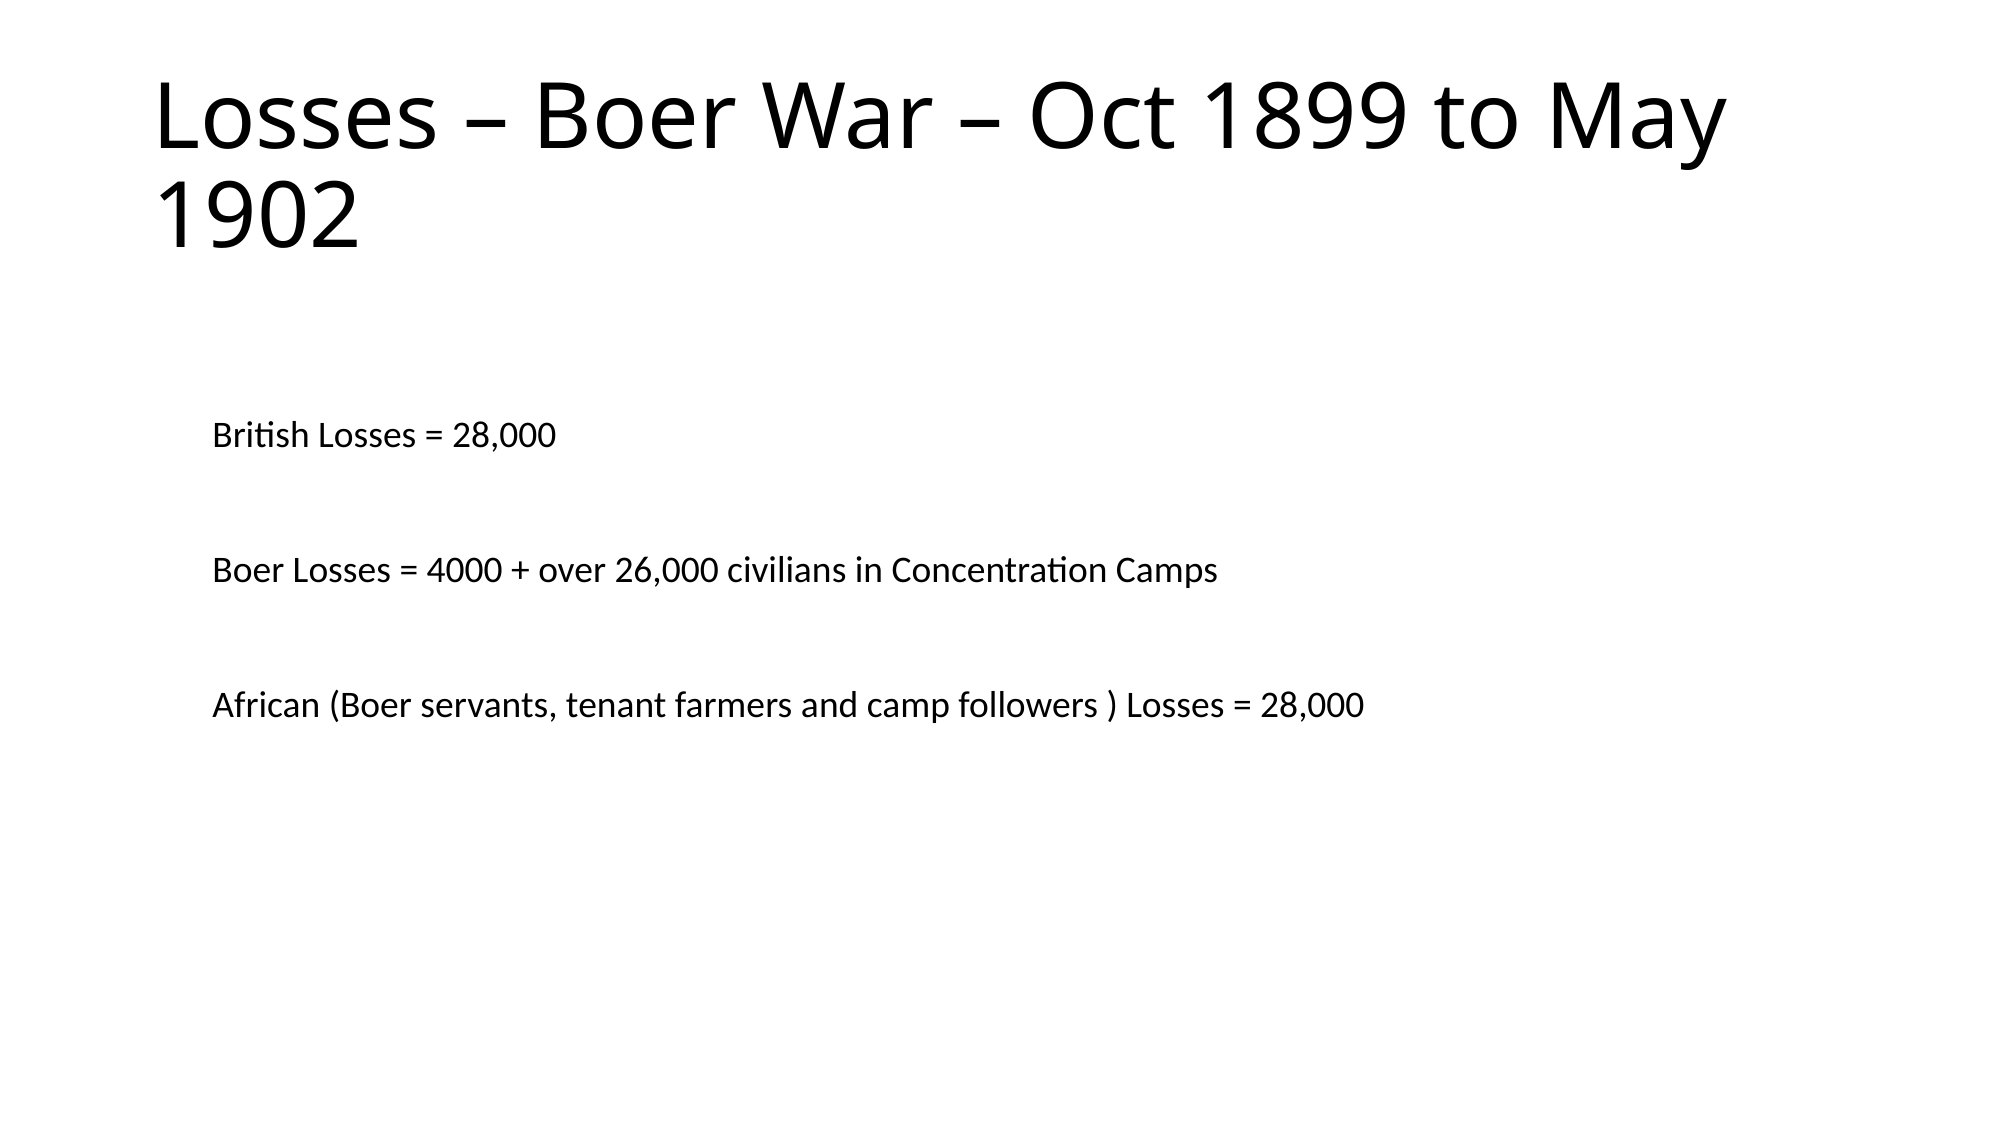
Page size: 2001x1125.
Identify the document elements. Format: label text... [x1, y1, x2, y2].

title Losses – Boer War – Oct 1899 to May 1902 [137, 59, 1863, 278]
text_box British Losses = 28,000 Boer Losses = 4000 + over 26,000 civilians in Concentration Camps African (Boer servants, tenant farmers and camp followers ) Losses = 28,000 [197, 402, 1837, 733]
